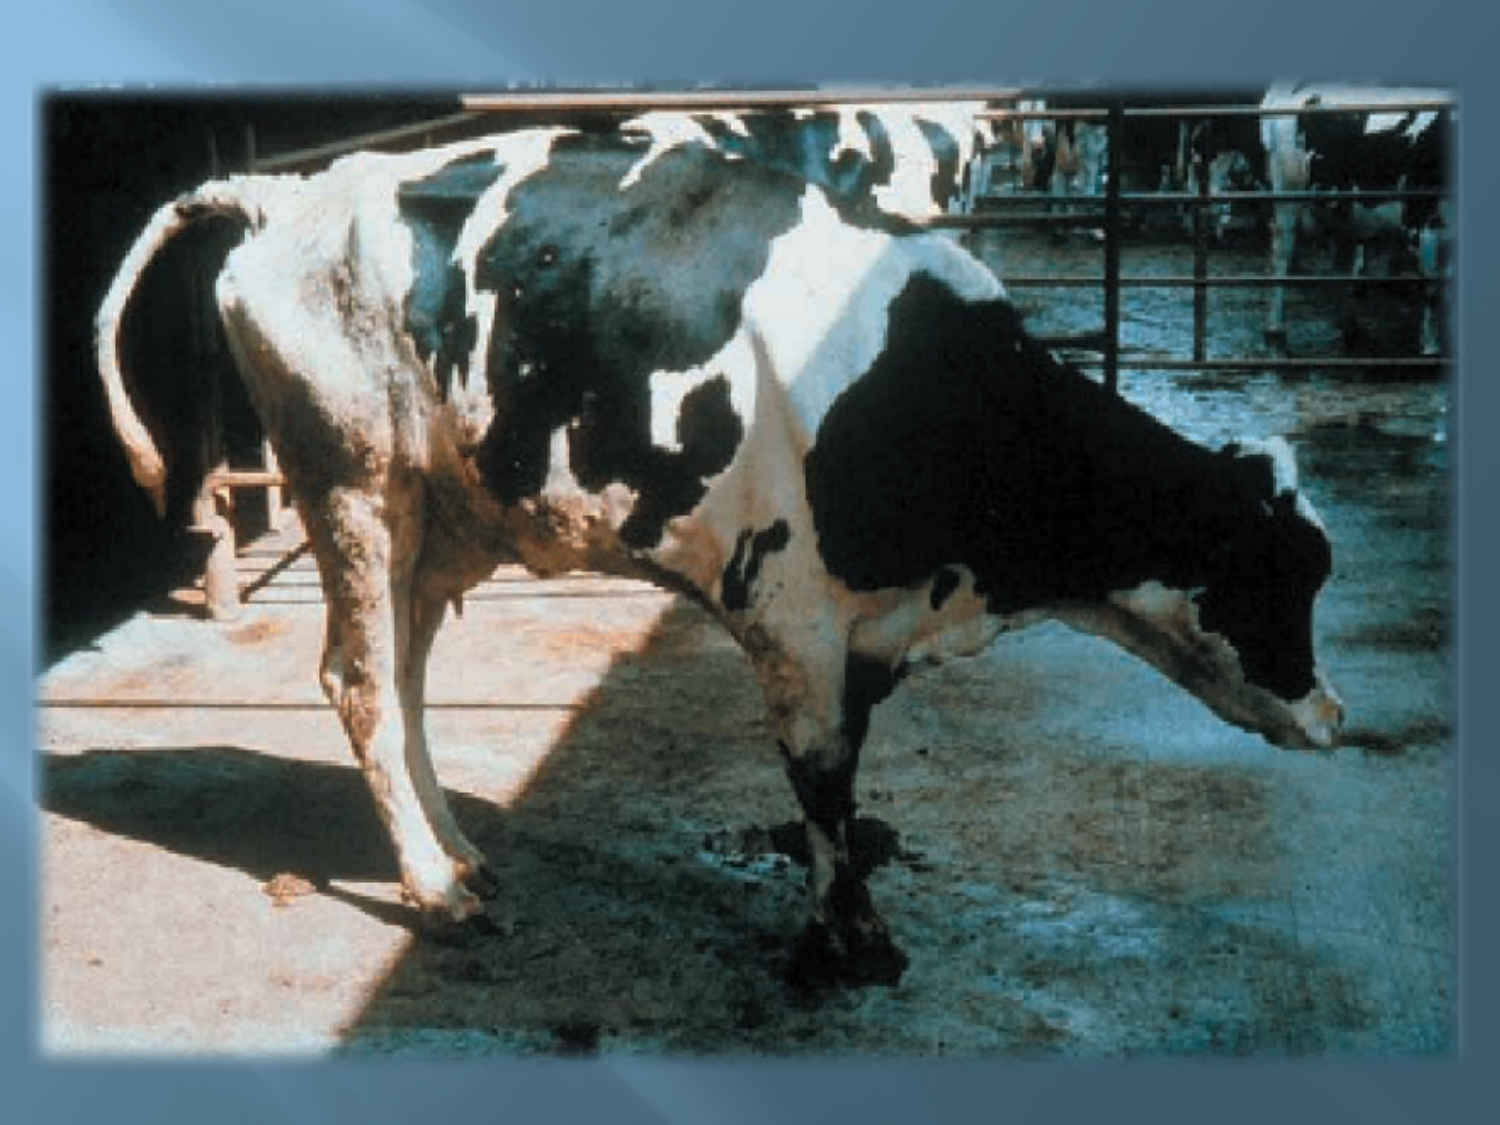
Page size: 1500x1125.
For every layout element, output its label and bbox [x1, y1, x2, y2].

picture [24, 74, 1469, 1076]
